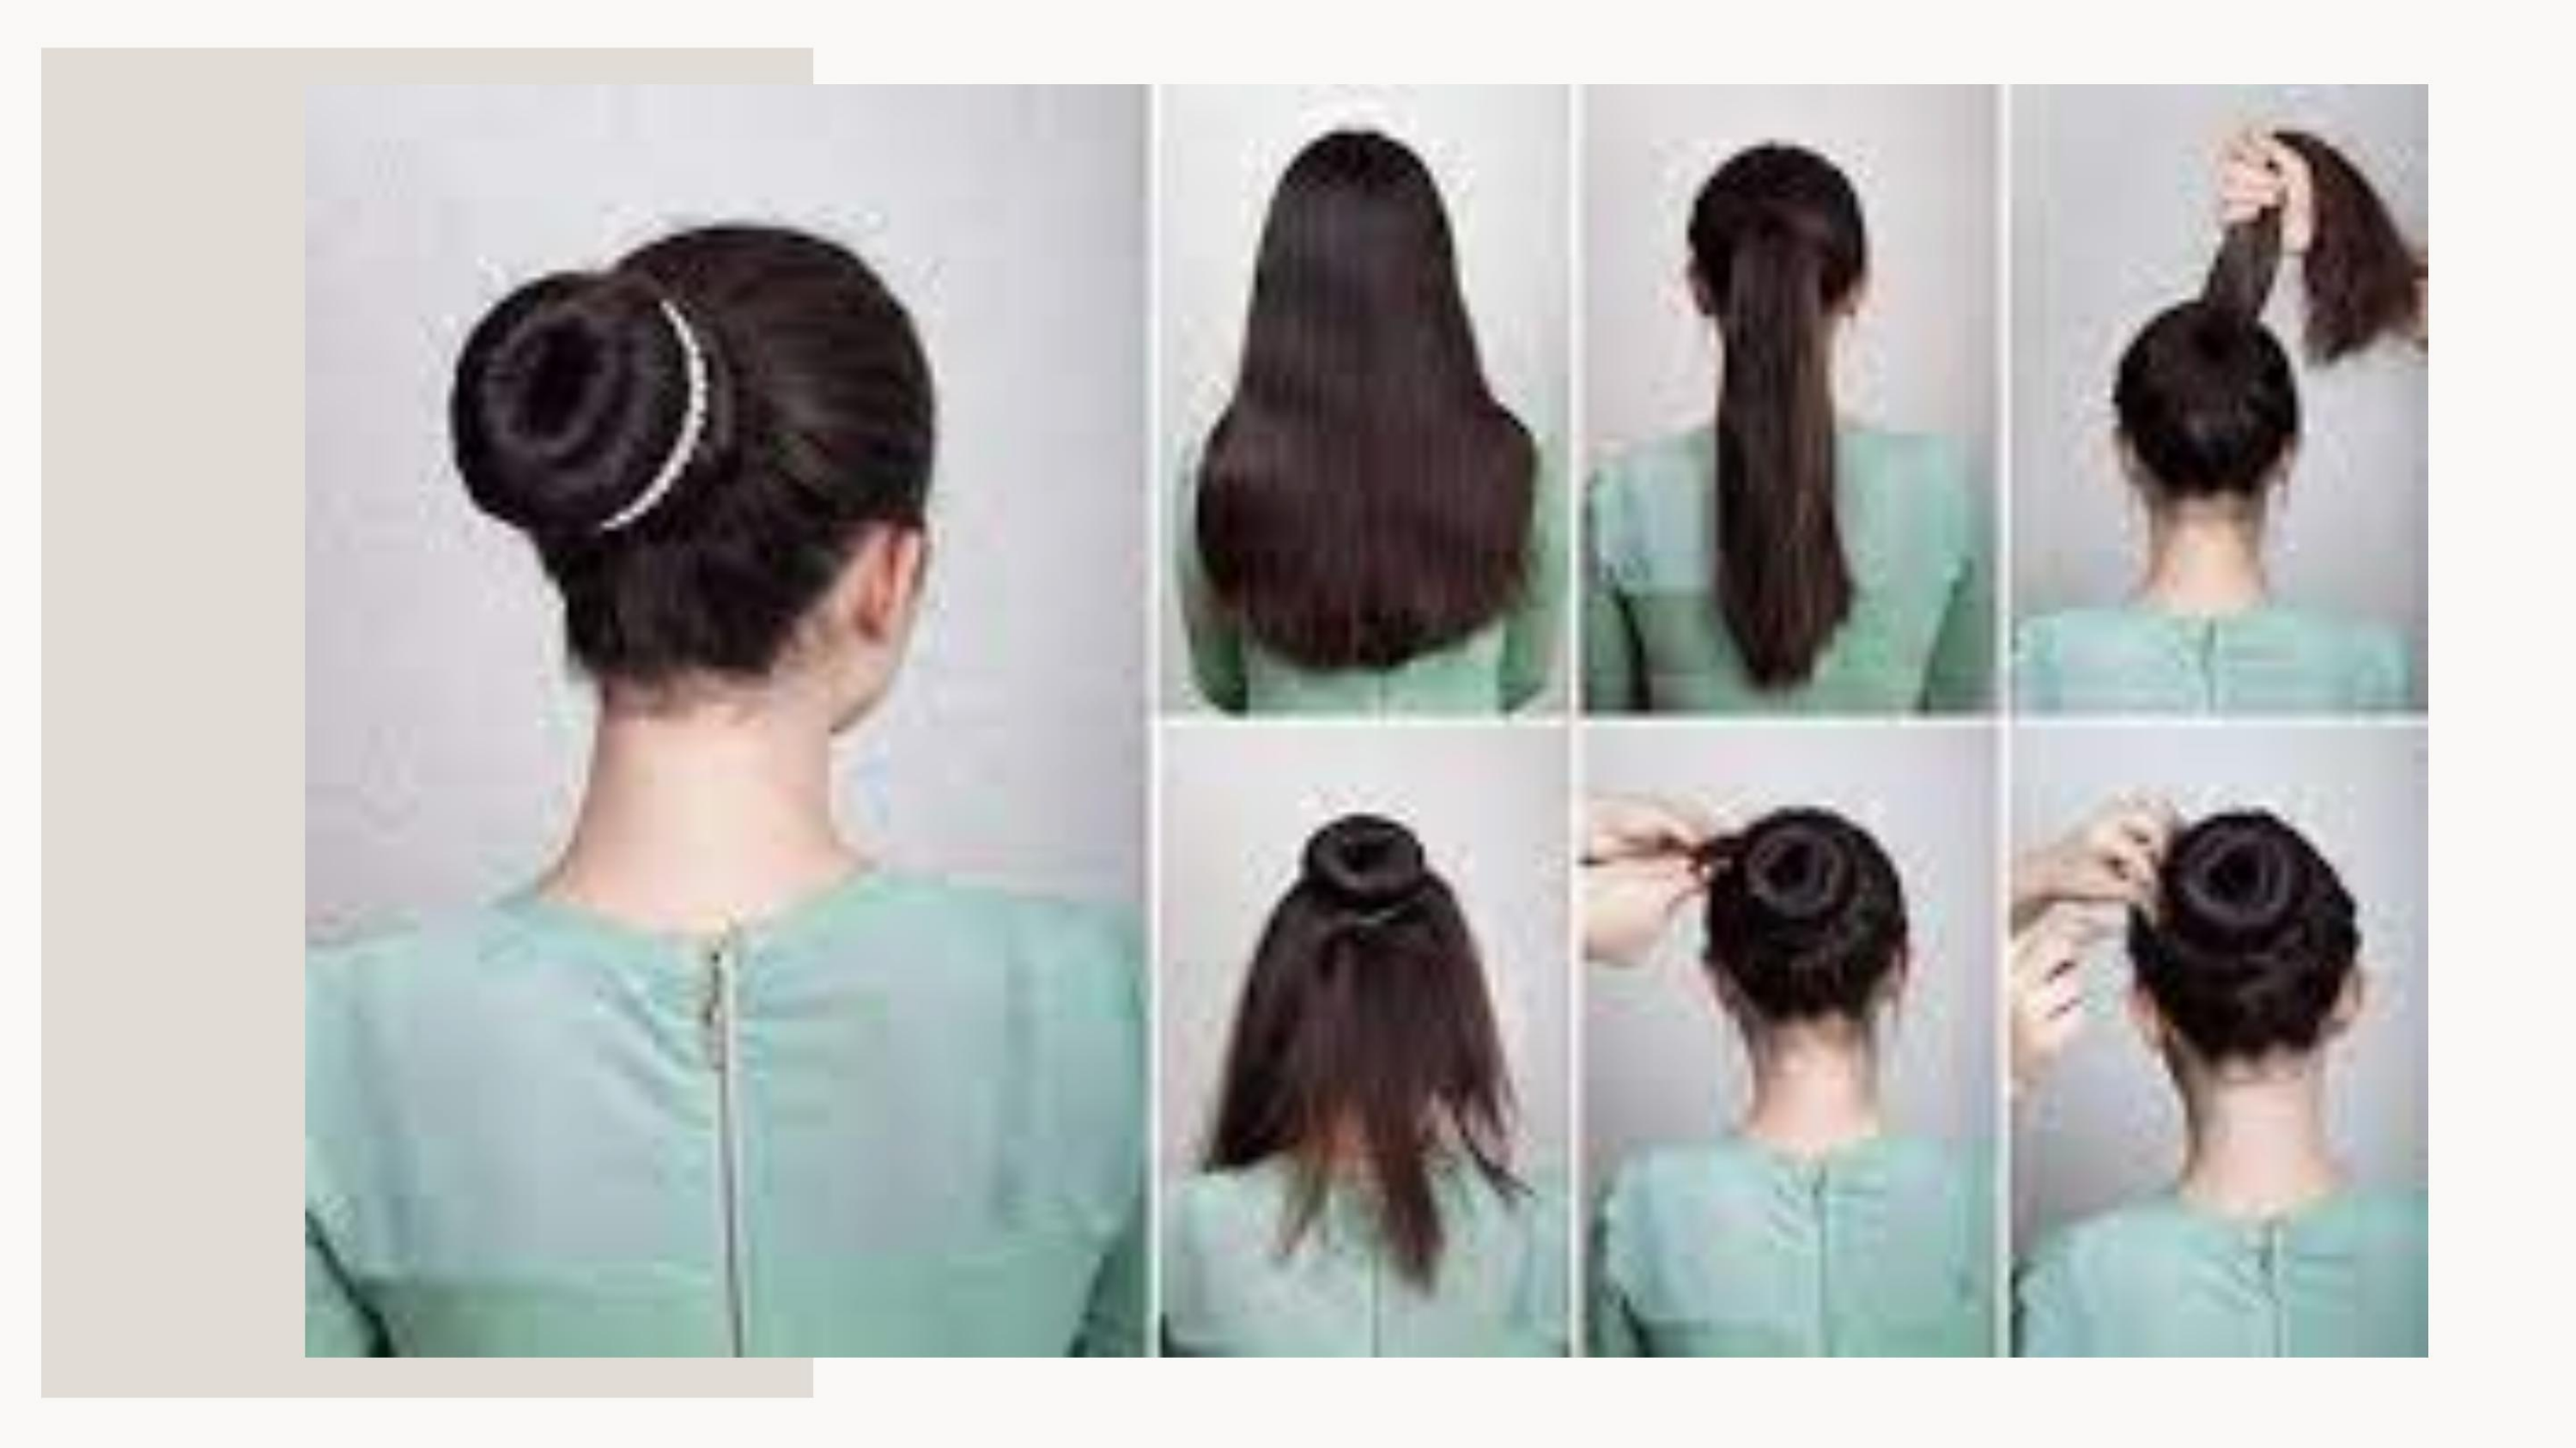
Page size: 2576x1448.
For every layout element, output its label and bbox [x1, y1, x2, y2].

text_box [0, 0, 2576, 1448]
